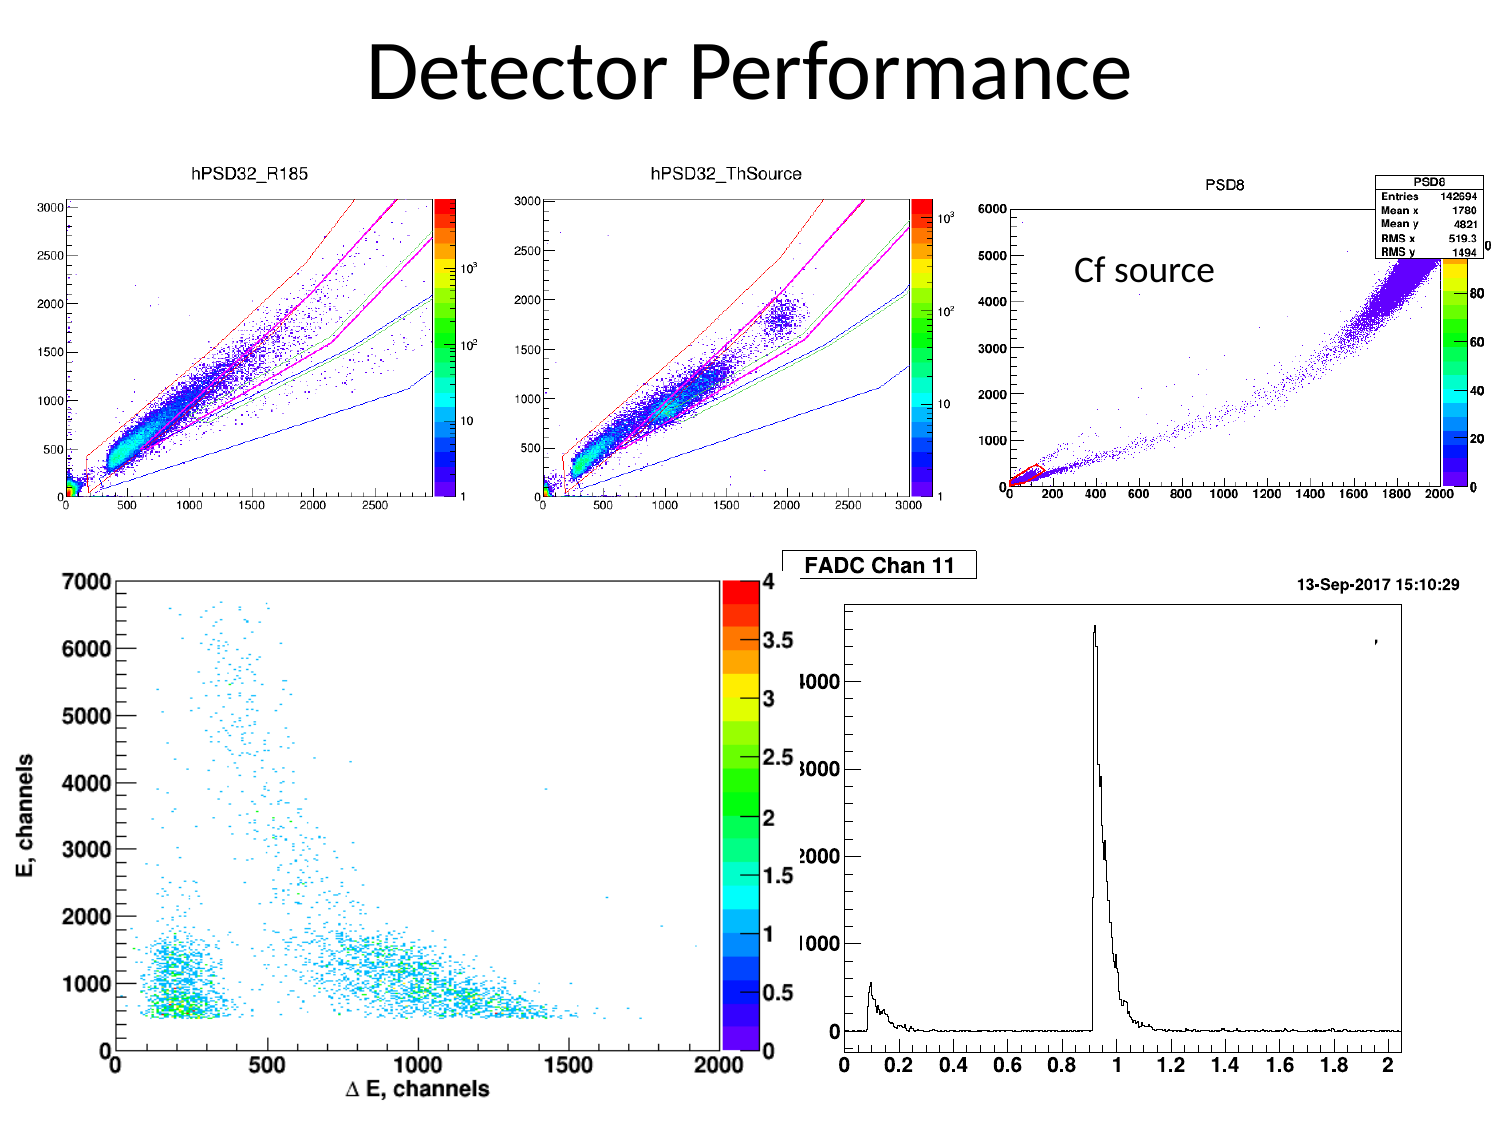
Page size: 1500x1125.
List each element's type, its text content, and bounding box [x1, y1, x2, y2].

picture [965, 166, 1500, 527]
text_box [774, 547, 1475, 1109]
picture [12, 571, 801, 1111]
title Detector Performance [75, 6, 1425, 124]
picture [12, 156, 963, 528]
